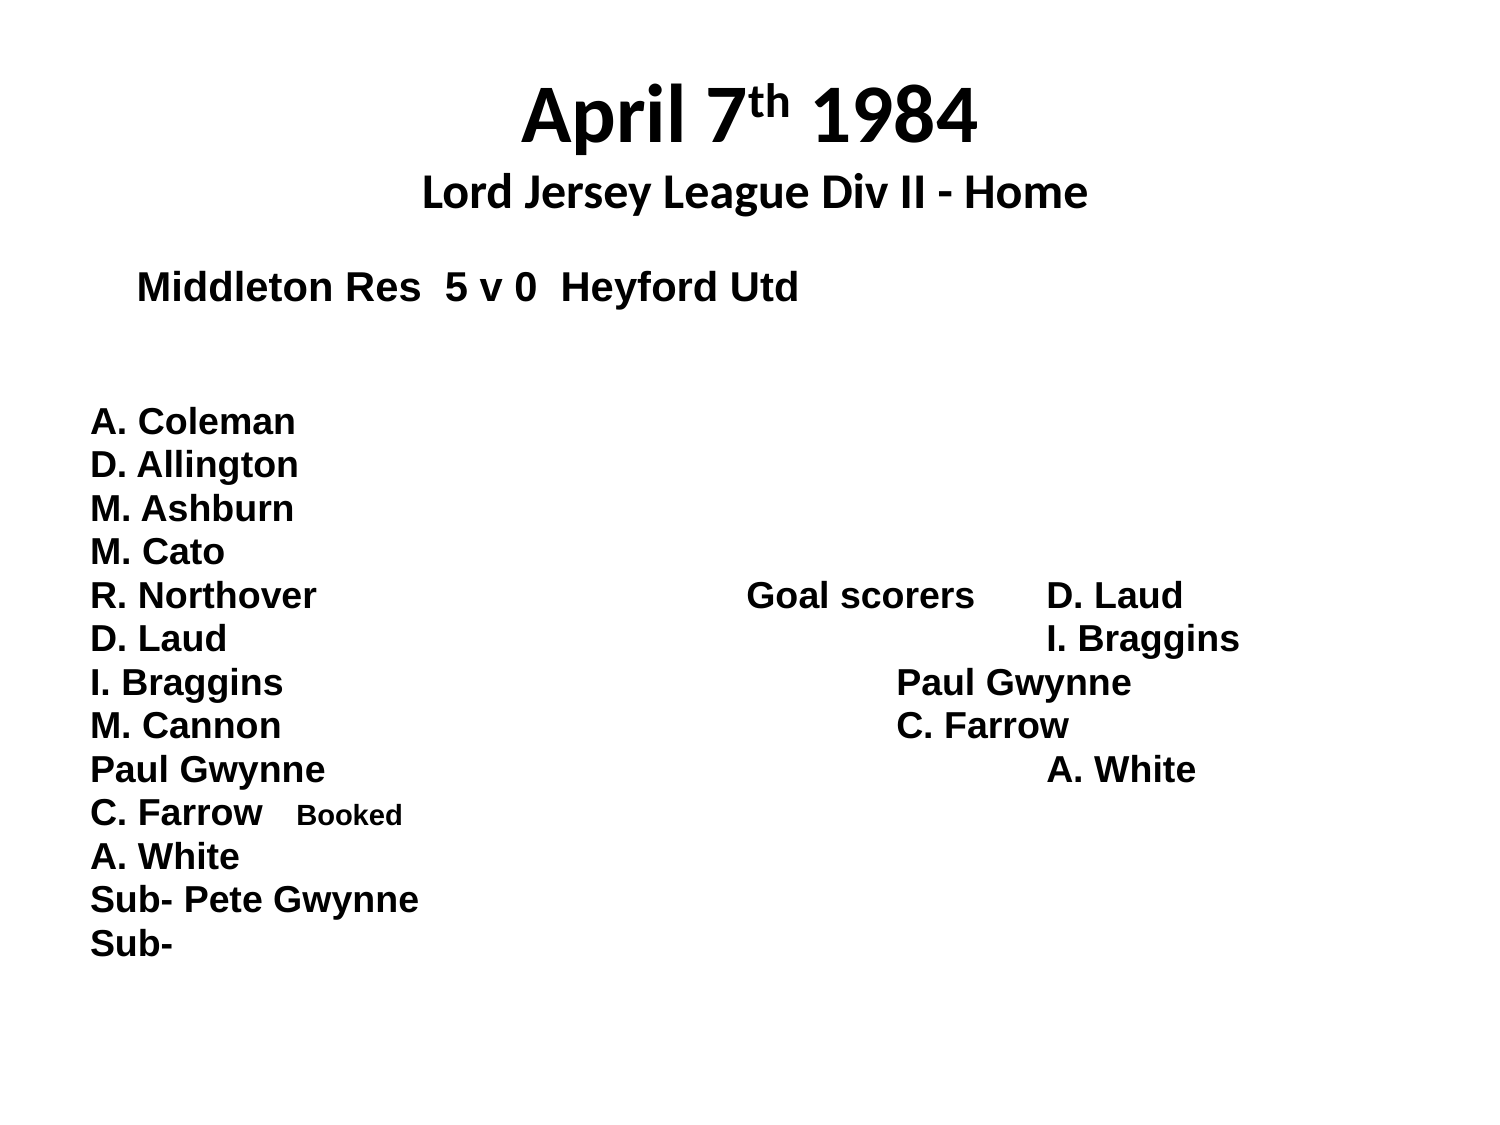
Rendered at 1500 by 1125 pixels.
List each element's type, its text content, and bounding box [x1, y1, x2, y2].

list Middleton Res 5 v 0 Heyford Utd A. Coleman D. Allington M. Ashburn M. Cato R. Northover Goal scorers D. Laud D. Laud I. Braggins I. Braggins Paul Gwynne M. Cannon C. Farrow Paul Gwynne A. White C. Farrow Booked A. White Sub- Pete Gwynne Sub- [75, 262, 1425, 1005]
title April 7th 1984 Lord Jersey League Div II - Home [75, 45, 1425, 233]
